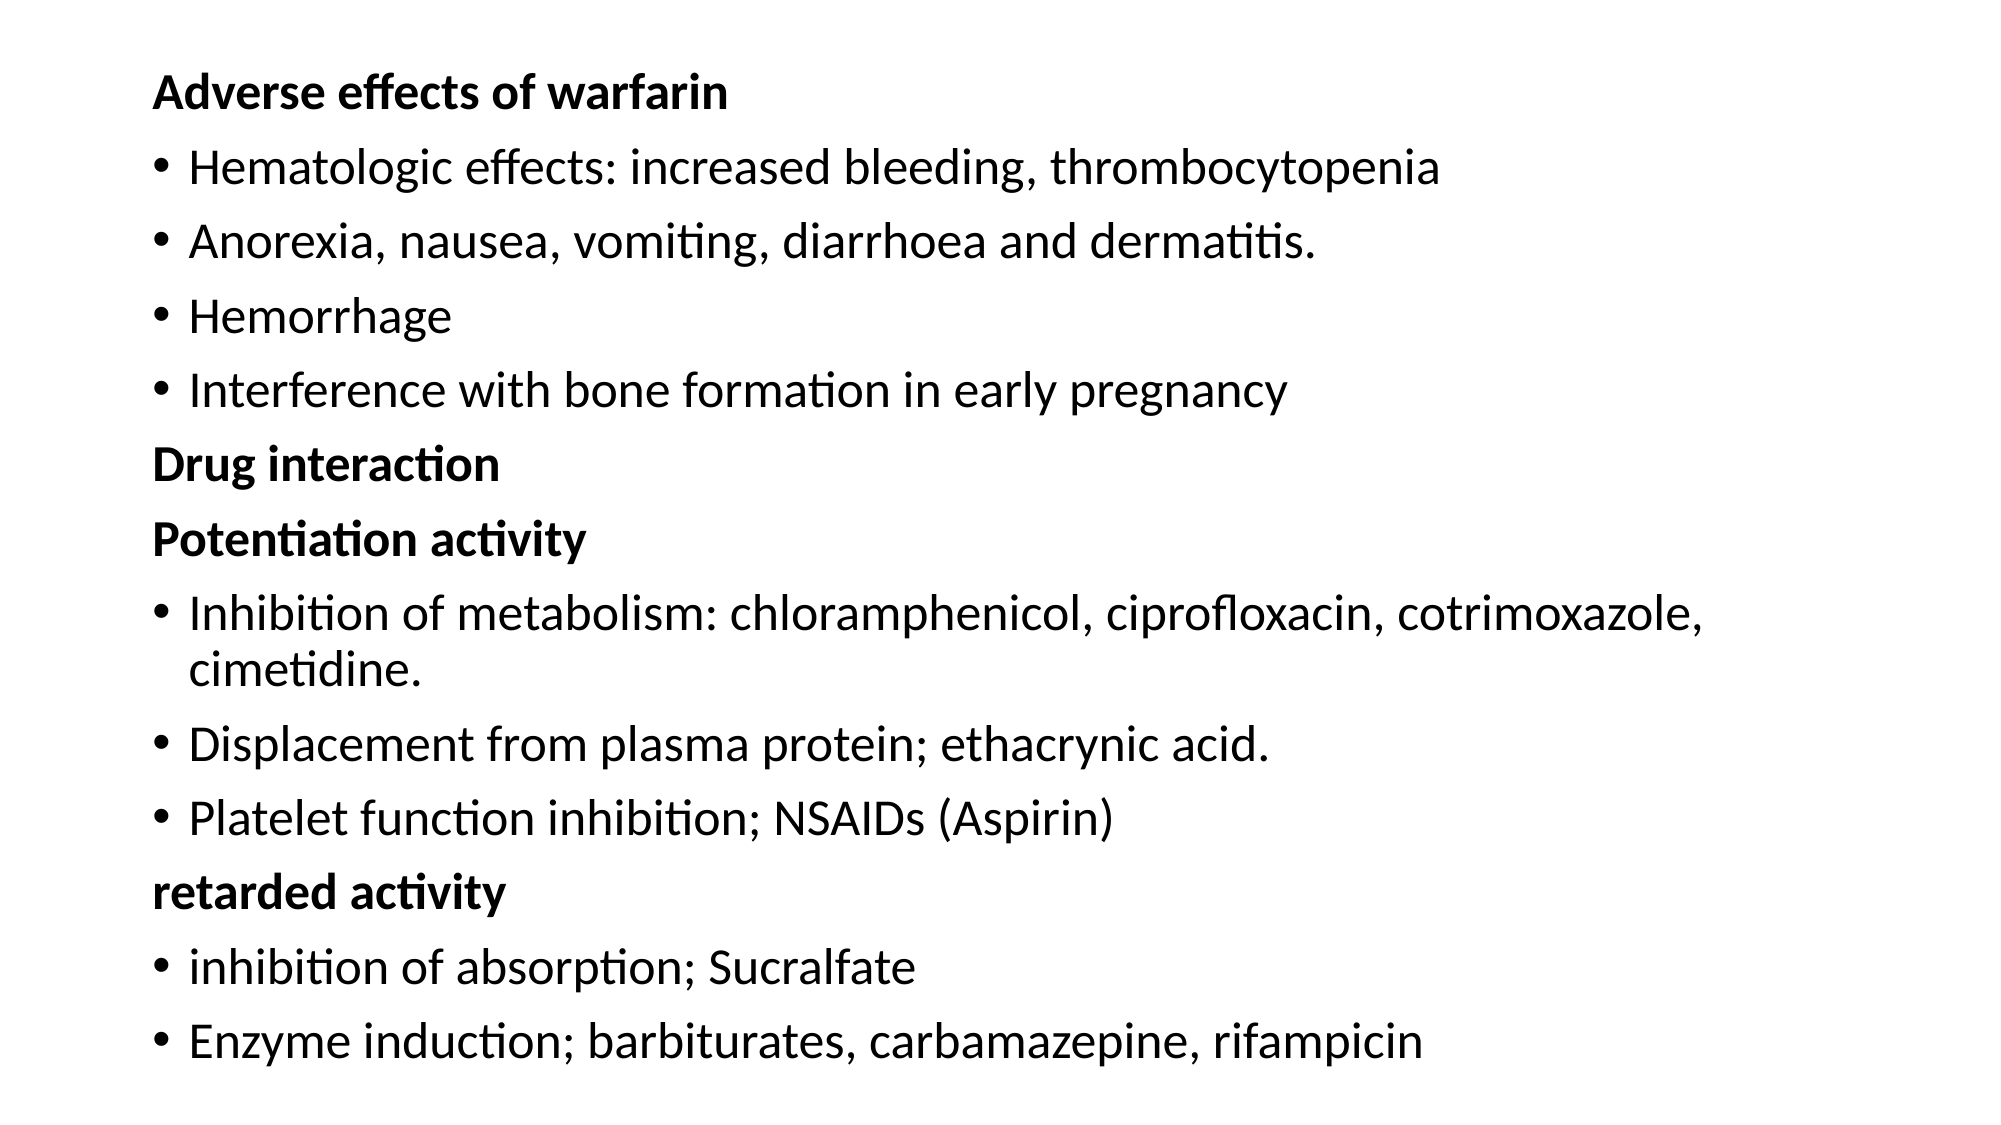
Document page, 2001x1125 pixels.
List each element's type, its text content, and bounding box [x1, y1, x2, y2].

list Adverse effects of warfarin Hematologic effects: increased bleeding, thrombocytopenia Anorexia, nausea, vomiting, diarrhoea and dermatitis. Hemorrhage Interference with bone formation in early pregnancy Drug interaction Potentiation activity Inhibition of metabolism: chloramphenicol, ciprofloxacin, cotrimoxazole, cimetidine. Displacement from plasma protein; ethacrynic acid. Platelet function inhibition; NSAIDs (Aspirin) retarded activity inhibition of absorption; Sucralfate Enzyme induction; barbiturates, carbamazepine, rifampicin [137, 57, 1863, 1083]
